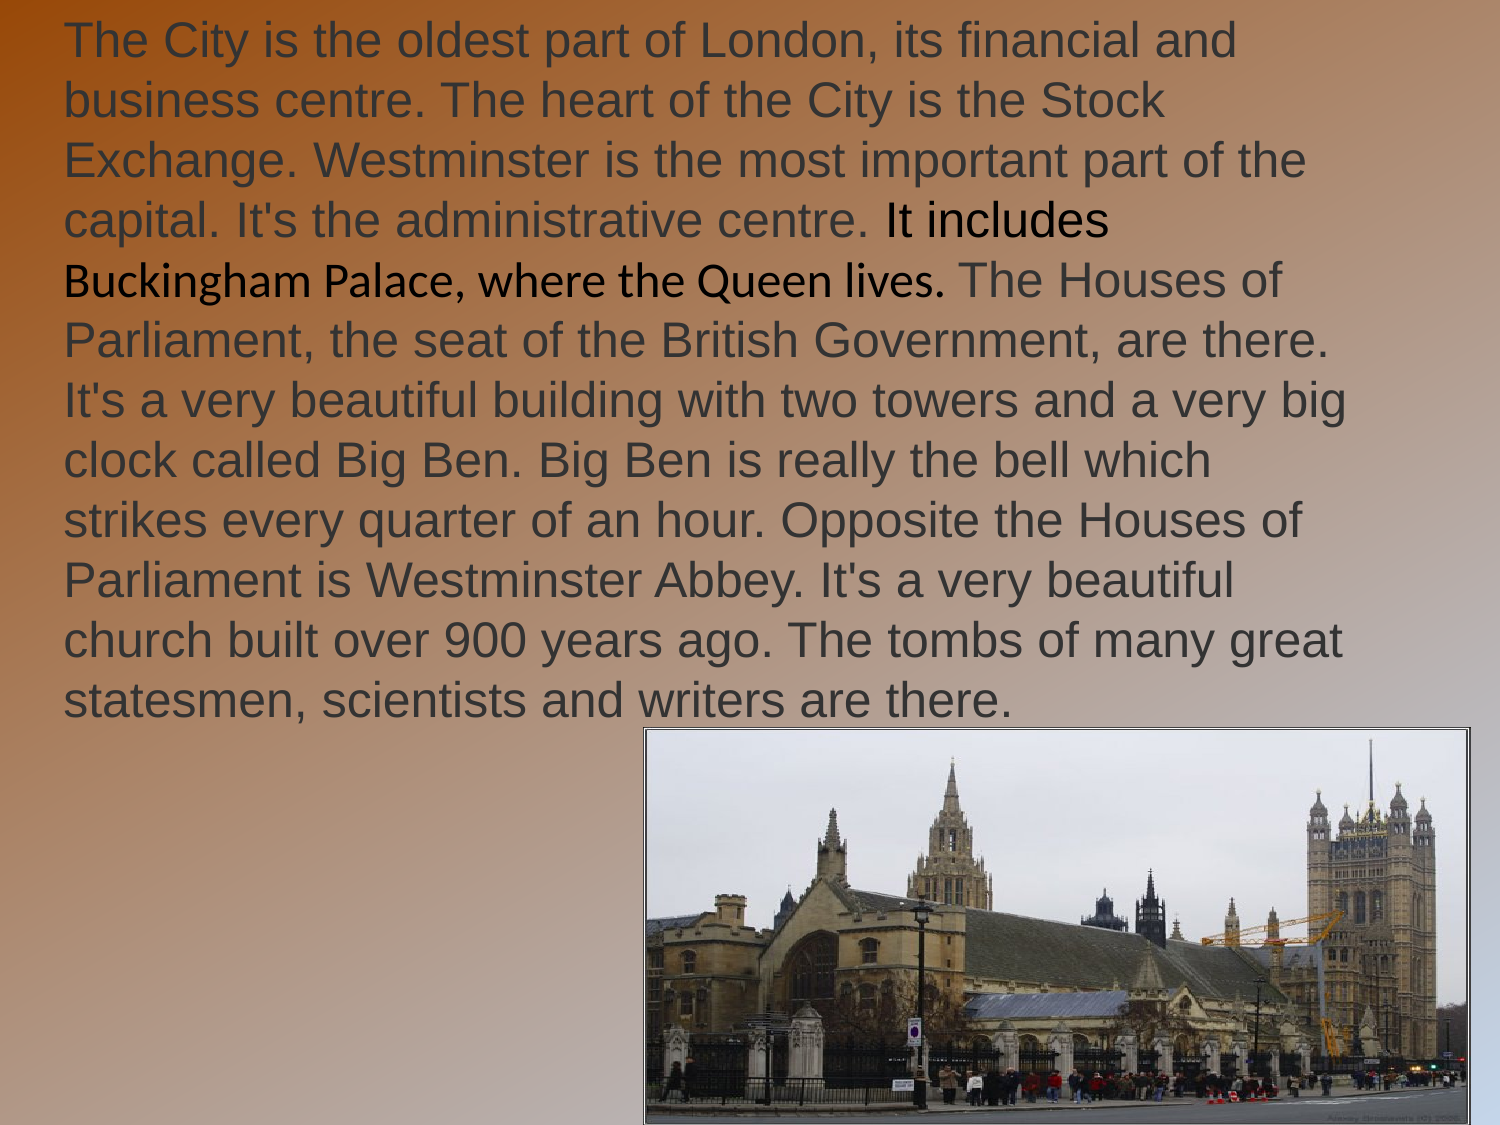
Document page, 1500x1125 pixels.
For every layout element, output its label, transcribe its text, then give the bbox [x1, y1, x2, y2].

text_box The City is the oldest part of London, its financial and business centre. The heart of the City is the Stock Exchange. Westminster is the most important part of the capital. It's the administrative centre. It includes Buckingham Palace, where the Queen lives. The Houses of Parliament, the seat of the British Government, are there. It's a very beautiful building with two towers and a very big clock called Big Ben. Big Ben is really the bell which strikes every quarter of an hour. Opposite the Houses of Parliament is Westminster Abbey. It's a very beautiful church built over 900 years ago. The tombs of many great statesmen, scientists and writers are there. [48, 0, 1367, 735]
picture [643, 727, 1471, 1125]
